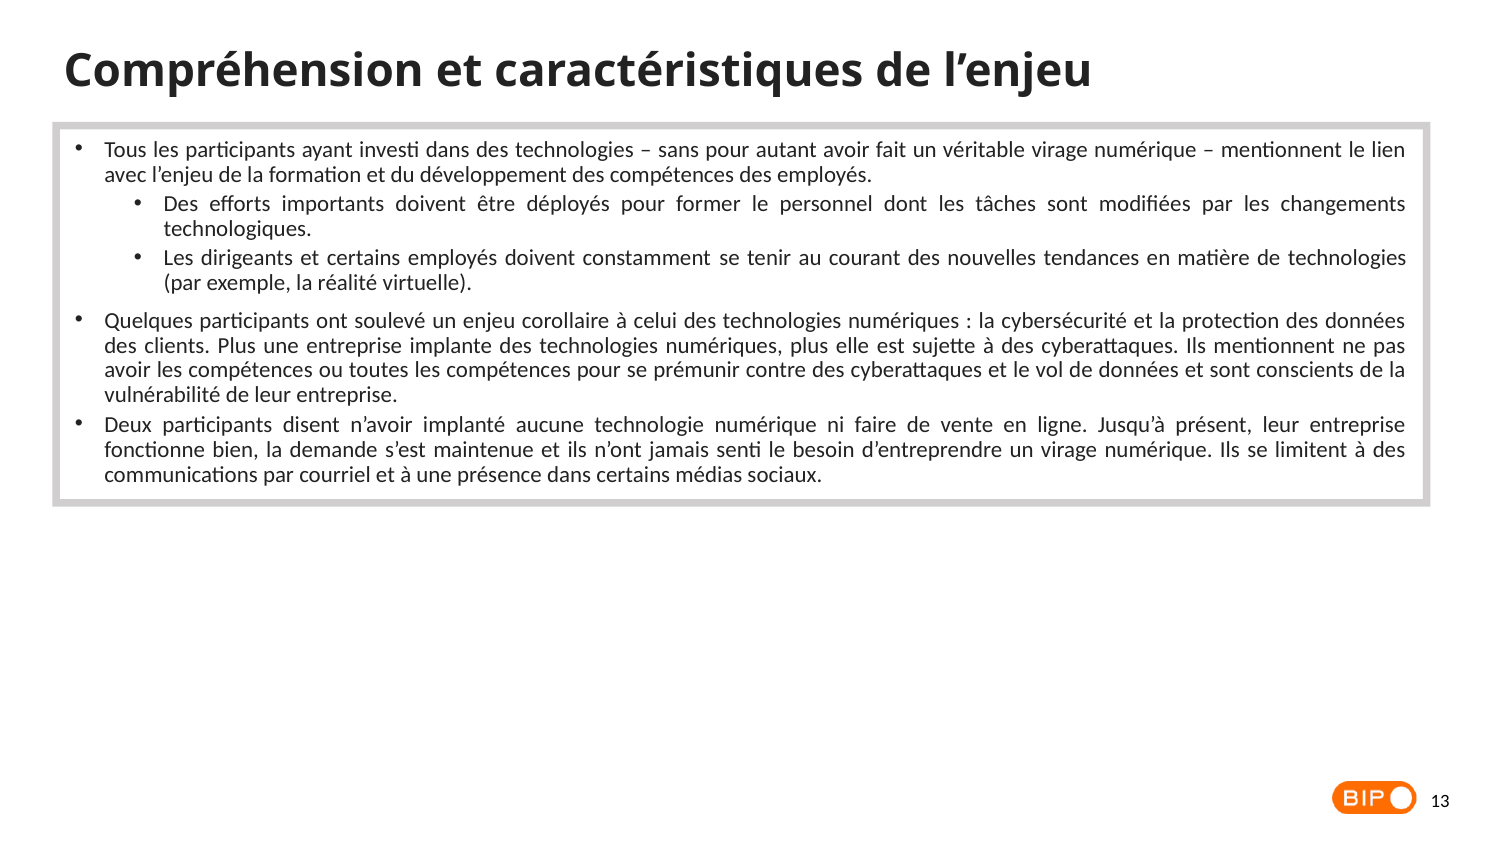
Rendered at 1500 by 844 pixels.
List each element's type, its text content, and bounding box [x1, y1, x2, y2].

text_box Compréhension et caractéristiques de l’enjeu [52, 41, 1500, 95]
slide_number 13 [1401, 774, 1479, 820]
text_box Tous les participants ayant investi dans des technologies – sans pour autant avoir fait un véritable virage numérique – mentionnent le lien avec l’enjeu de la formation et du développement des compétences des employés. Des efforts importants doivent être déployés pour former le personnel dont les tâches sont modifiées par les changements technologiques. Les dirigeants et certains employés doivent constamment se tenir au courant des nouvelles tendances en matière de technologies (par exemple, la réalité virtuelle). Quelques participants ont soulevé un enjeu corollaire à celui des technologies numériques : la cybersécurité et la protection des données des clients. Plus une entreprise implante des technologies numériques, plus elle est sujette à des cyberattaques. Ils mentionnent ne pas avoir les compétences ou toutes les compétences pour se prémunir contre des cyberattaques et le vol de données et sont conscients de la vulnérabilité de leur entreprise. Deux participants disent n’avoir implanté aucune technologie numérique ni faire de vente en ligne. Jusqu’à présent, leur entreprise fonctionne bien, la demande s’est maintenue et ils n’ont jamais senti le besoin d’entreprendre un virage numérique. Ils se limitent à des communications par courriel et à une présence dans certains médias sociaux. [51, 121, 1431, 508]
picture [1332, 781, 1401, 814]
